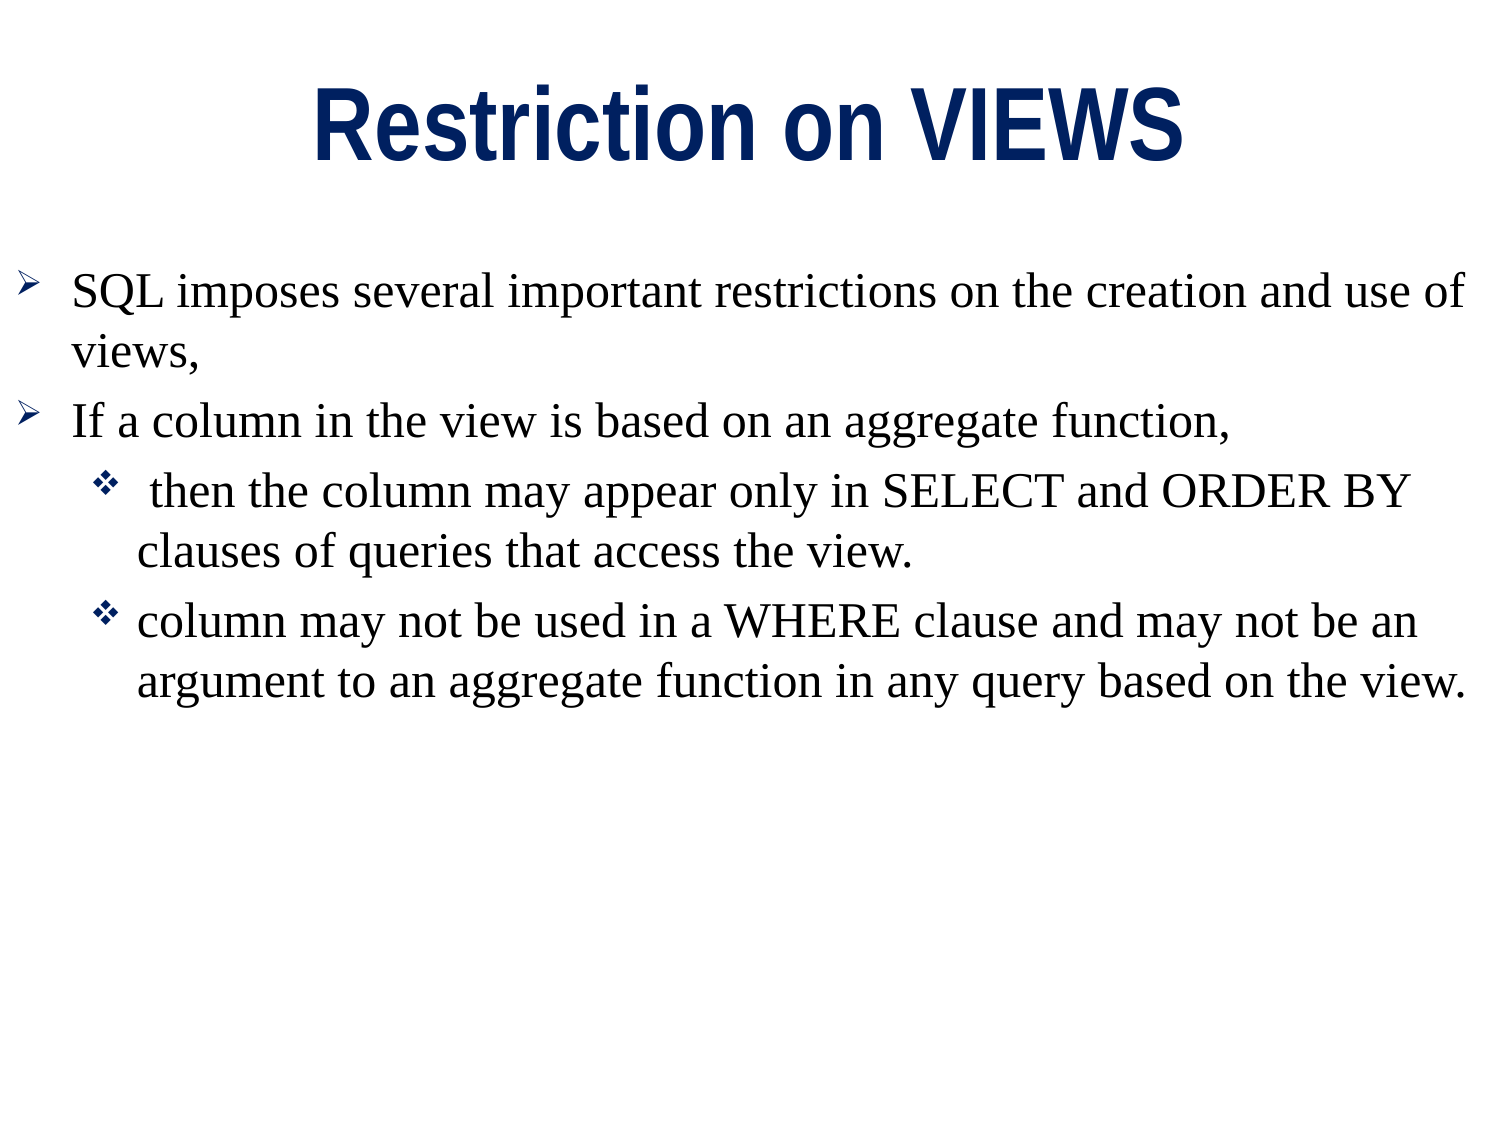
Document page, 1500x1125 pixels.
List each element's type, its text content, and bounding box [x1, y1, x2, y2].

title Restriction on VIEWS [0, 37, 1500, 200]
list SQL imposes several important restrictions on the creation and use of views, If a column in the view is based on an aggregate function, then the column may appear only in SELECT and ORDER BY clauses of queries that access the view. column may not be used in a WHERE clause and may not be an argument to an aggregate function in any query based on the view. [0, 249, 1500, 1125]
